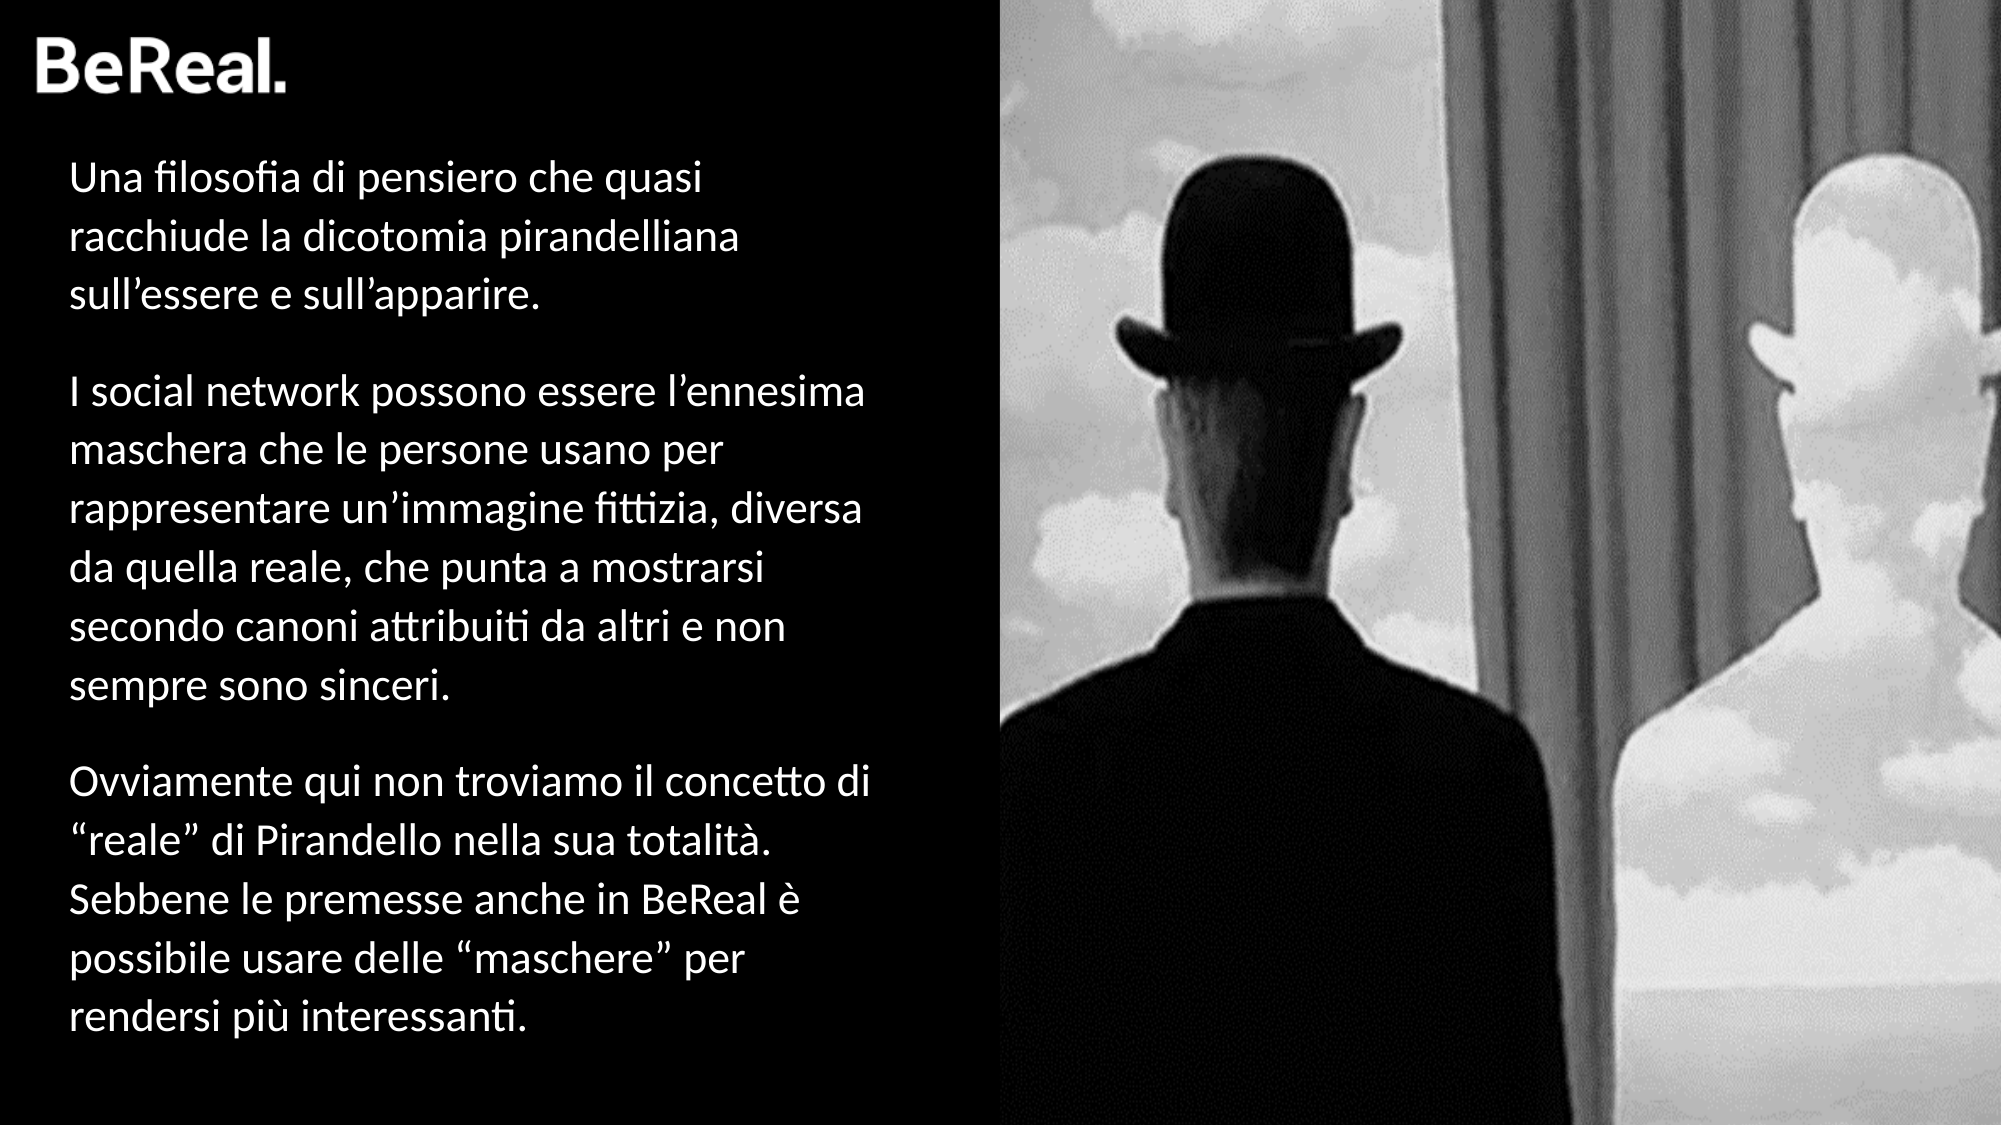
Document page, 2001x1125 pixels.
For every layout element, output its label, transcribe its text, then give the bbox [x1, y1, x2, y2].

text_box [0, 0, 999, 1125]
picture [999, 0, 2000, 1125]
picture [0, 25, 309, 104]
list Una filosofia di pensiero che quasi racchiude la dicotomia pirandelliana sull’essere e sull’apparire. I social network possono essere l’ennesima maschera che le persone usano per rappresentare un’immagine fittizia, diversa da quella reale, che punta a mostrarsi secondo canoni attribuiti da altri e non sempre sono sinceri. Ovviamente qui non troviamo il concetto di “reale” di Pirandello nella sua totalità. Sebbene le premesse anche in BeReal è possibile usare delle “maschere” per rendersi più interessanti. [53, 121, 905, 1063]
